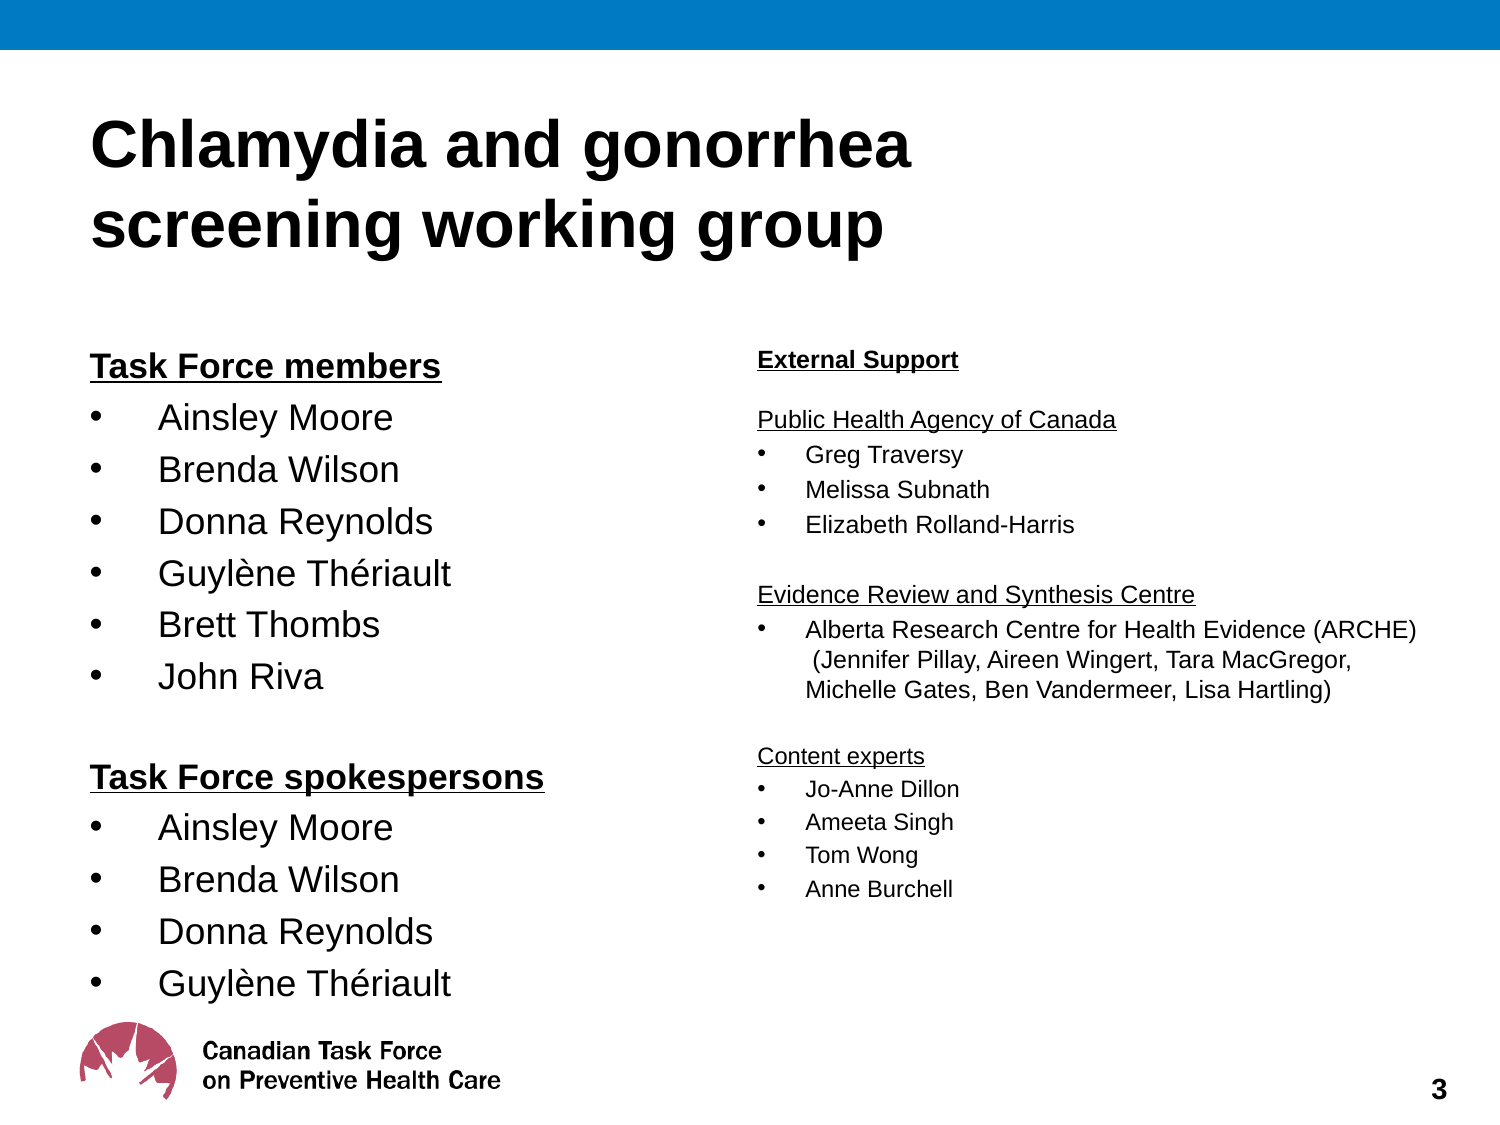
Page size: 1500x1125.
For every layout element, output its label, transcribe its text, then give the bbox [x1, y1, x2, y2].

slide_number 3 [1149, 1062, 1463, 1113]
list Task Force members Ainsley Moore Brenda Wilson Donna Reynolds Guylène Thériault Brett Thombs John Riva Task Force spokespersons Ainsley Moore Brenda Wilson Donna Reynolds Guylène Thériault [74, 335, 742, 1013]
title Chlamydia and gonorrhea screening working group [75, 80, 1350, 281]
list External Support Public Health Agency of Canada Greg Traversy Melissa Subnath Elizabeth Rolland-Harris Evidence Review and Synthesis Centre Alberta Research Centre for Health Evidence (ARCHE) (Jennifer Pillay, Aireen Wingert, Tara MacGregor, Michelle Gates, Ben Vandermeer, Lisa Hartling) Content experts Jo-Anne Dillon Ameeta Singh Tom Wong Anne Burchell [742, 335, 1439, 933]
picture [75, 1021, 504, 1100]
